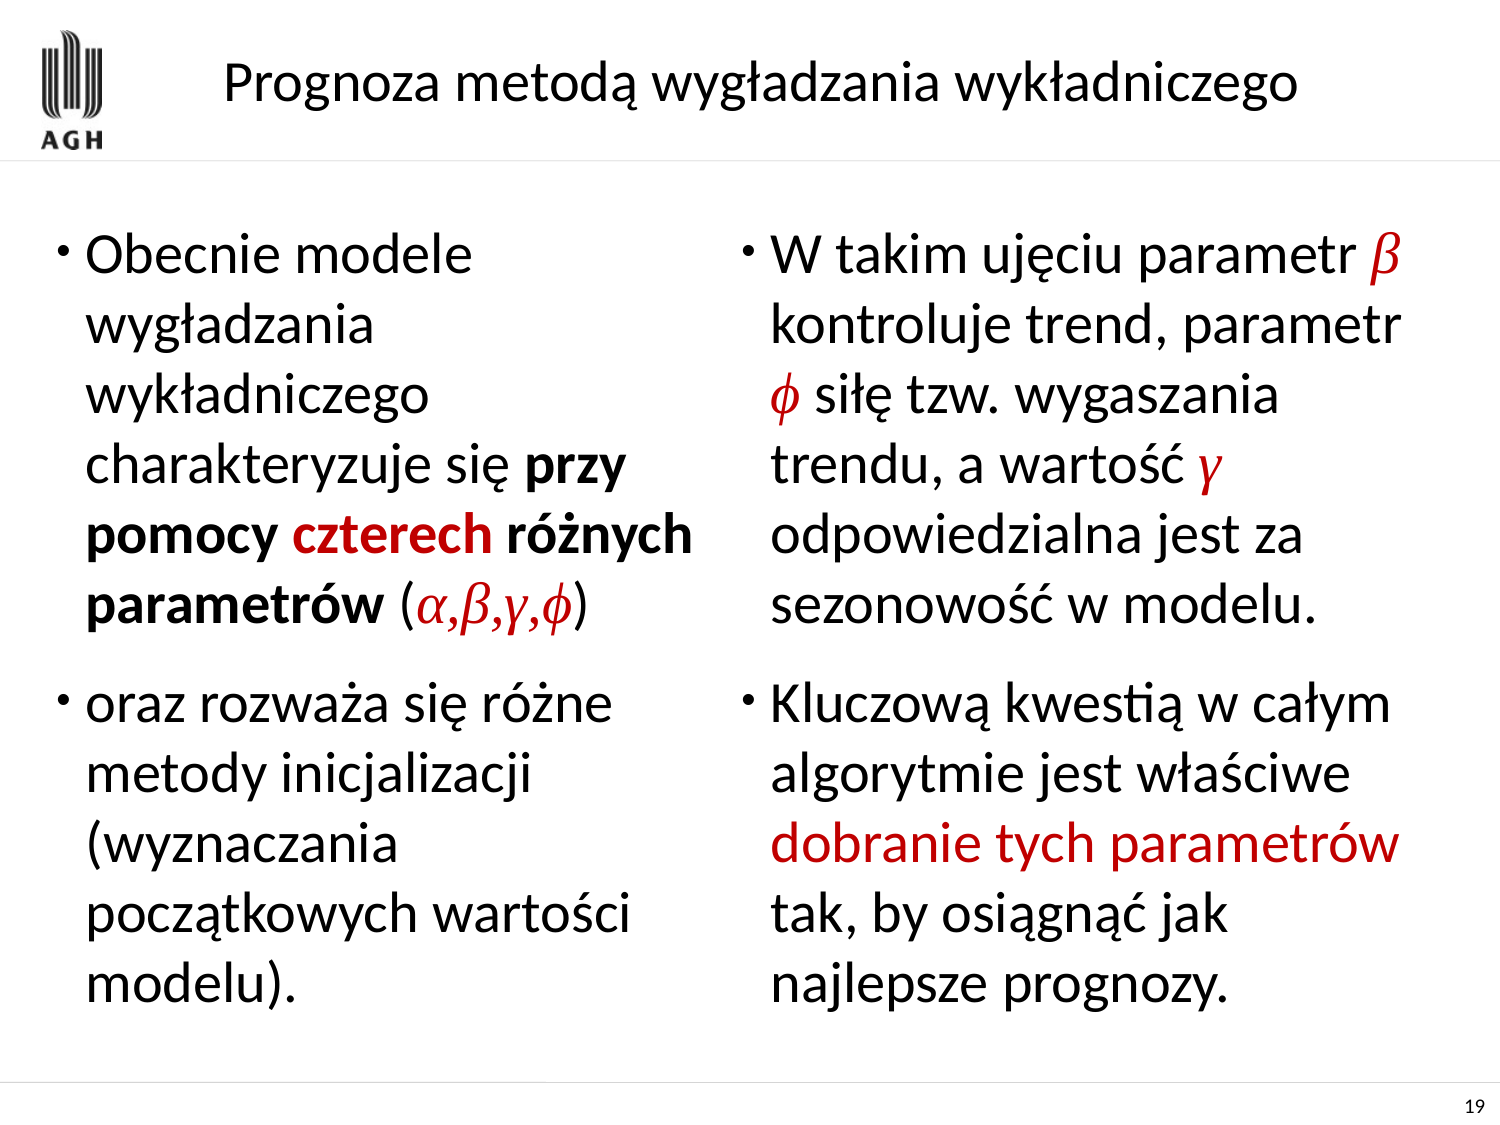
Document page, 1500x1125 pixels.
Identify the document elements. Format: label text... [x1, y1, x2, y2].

title Prognoza metodą wygładzania wykładniczego [147, 30, 1377, 126]
list W takim ujęciu parametr β kontroluje trend, parametr ϕ siłę tzw. wygaszania trendu, a wartość γ odpowiedzialna jest za sezonowość w modelu. Kluczową kwestią w całym algorytmie jest właściwe dobranie tych parametrów tak, by osiągnąć jak najlepsze prognozy. [726, 207, 1448, 1048]
picture [41, 30, 102, 150]
list Obecnie modele wygładzania wykładniczego charakteryzuje się przy pomocy czterech różnych parametrów (α,β,γ,ϕ) oraz rozważa się różne metody inicjalizacji (wyznaczania początkowych wartości modelu). [41, 207, 726, 1048]
